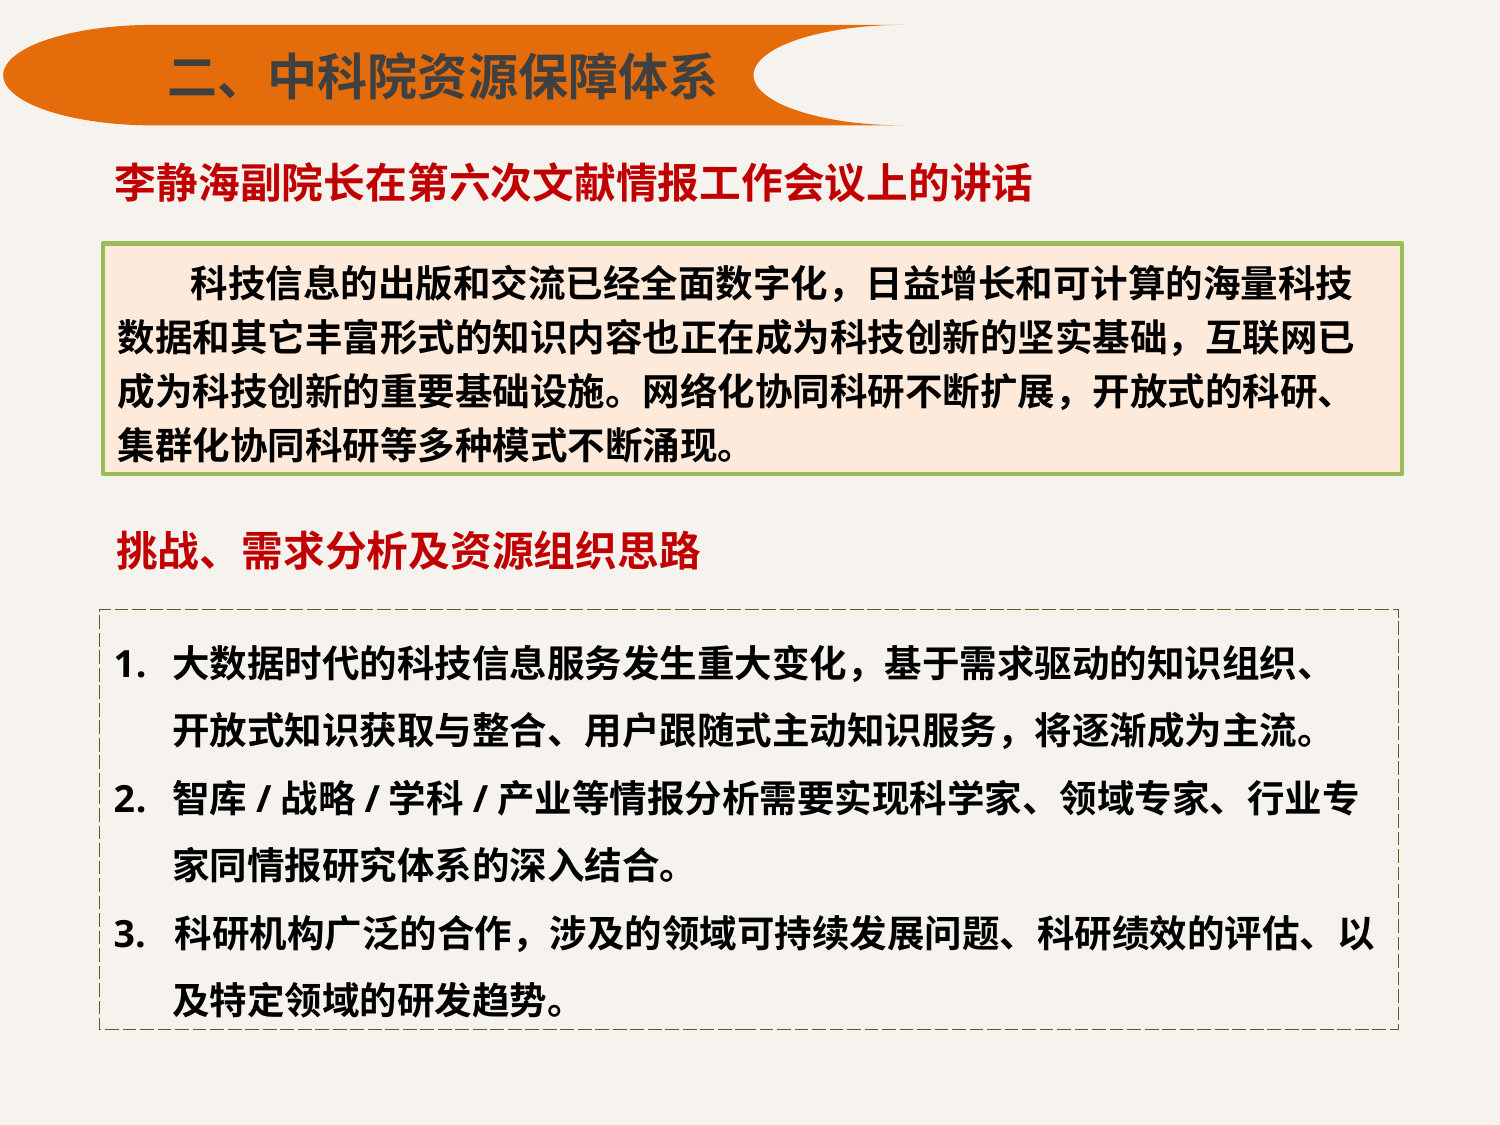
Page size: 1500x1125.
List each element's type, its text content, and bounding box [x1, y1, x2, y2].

text_box 科技信息的出版和交流已经全面数字化，日益增长和可计算的海量科技数据和其它丰富形式的知识内容也正在成为科技创新的坚实基础，互联网已成为科技创新的重要基础设施。网络化协同科研不断扩展，开放式的科研、集群化协同科研等多种模式不断涌现。 [101, 241, 1404, 476]
text_box 二、中科院资源保障体系 [1, 22, 906, 128]
text_box 大数据时代的科技信息服务发生重大变化，基于需求驱动的知识组织、 开放式知识获取与整合、用户跟随式主动知识服务，将逐渐成为主流。 智库/战略/学科/产业等情报分析需要实现科学家、领域专家、行业专家同情报研究体系的深入结合。 3. 科研机构广泛的合作，涉及的领域可持续发展问题、科研绩效的评估、以及特定领域的研发趋势。 [99, 609, 1399, 1030]
text_box 李静海副院长在第六次文献情报工作会议上的讲话 [100, 149, 1055, 215]
text_box 挑战、需求分析及资源组织思路 [101, 517, 716, 582]
